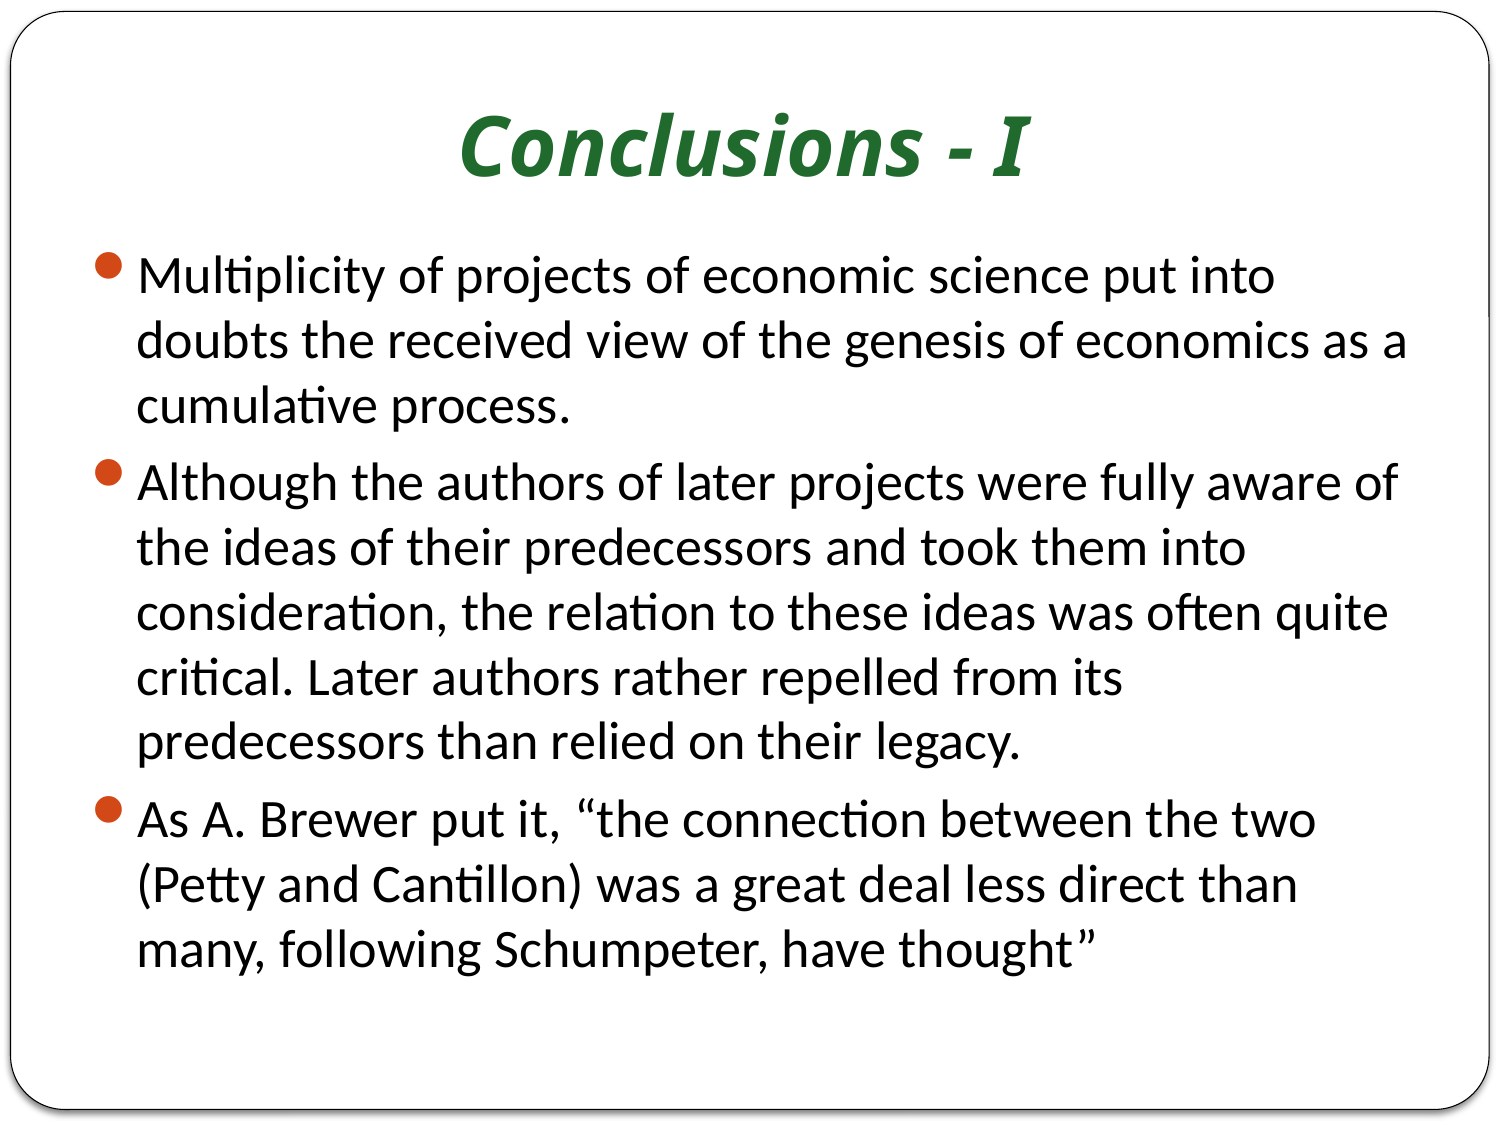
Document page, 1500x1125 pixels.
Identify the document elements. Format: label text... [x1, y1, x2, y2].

title Conclusions - I [147, 90, 1339, 209]
list Multiplicity of projects of economic science put into doubts the received view of the genesis of economics as a cumulative process. Although the authors of later projects were fully aware of the ideas of their predecessors and took them into consideration, the relation to these ideas was often quite critical. Later authors rather repelled from its predecessors than relied on their legacy. As A. Brewer put it, “the connection between the two (Petty and Cantillon) was a great deal less direct than many, following Schumpeter, have thought” [76, 231, 1427, 1043]
